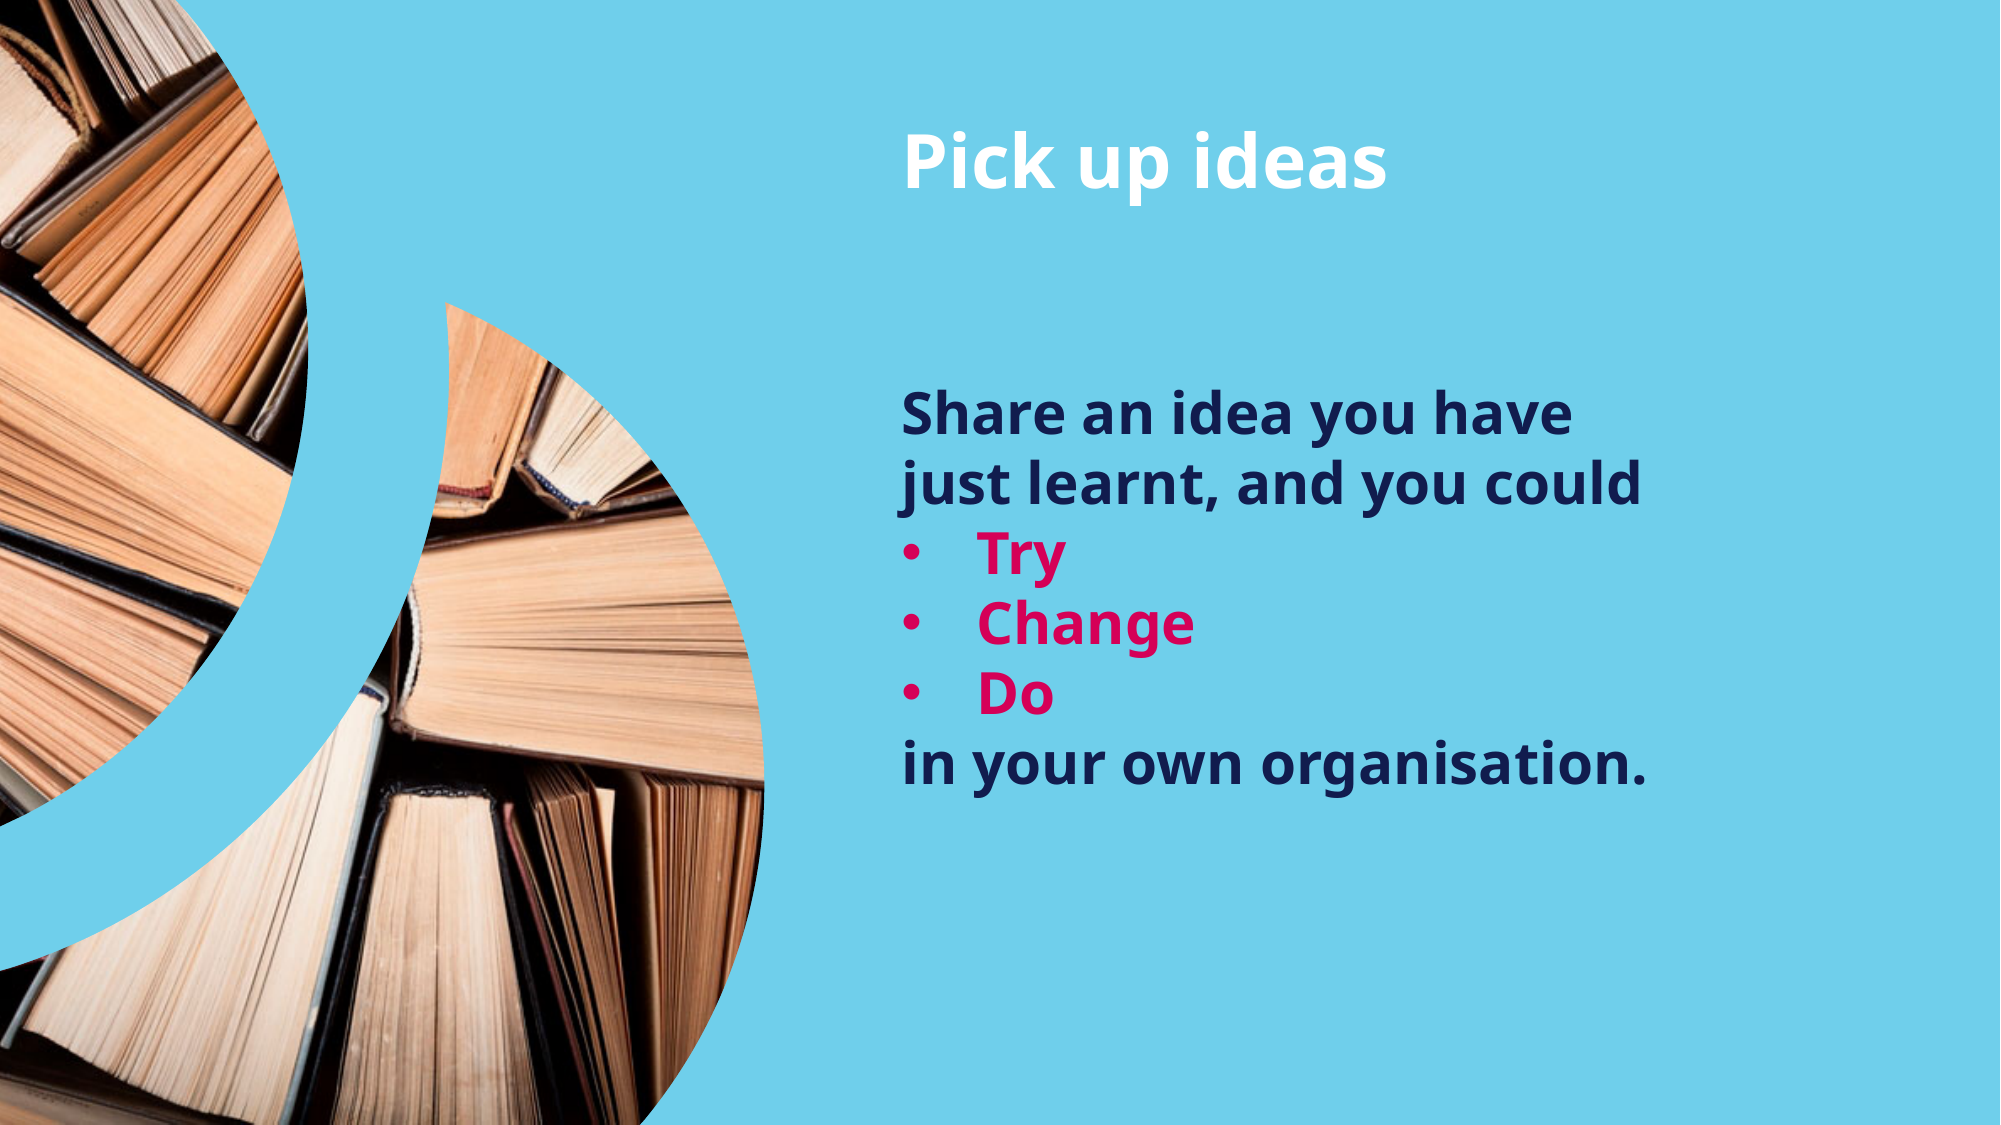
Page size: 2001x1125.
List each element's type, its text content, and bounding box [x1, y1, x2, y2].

list Share an idea you have just learnt, and you could Try Change Do in your own organisation. [886, 369, 1665, 798]
list Pick up ideas [886, 120, 1739, 222]
picture [0, 0, 765, 1125]
